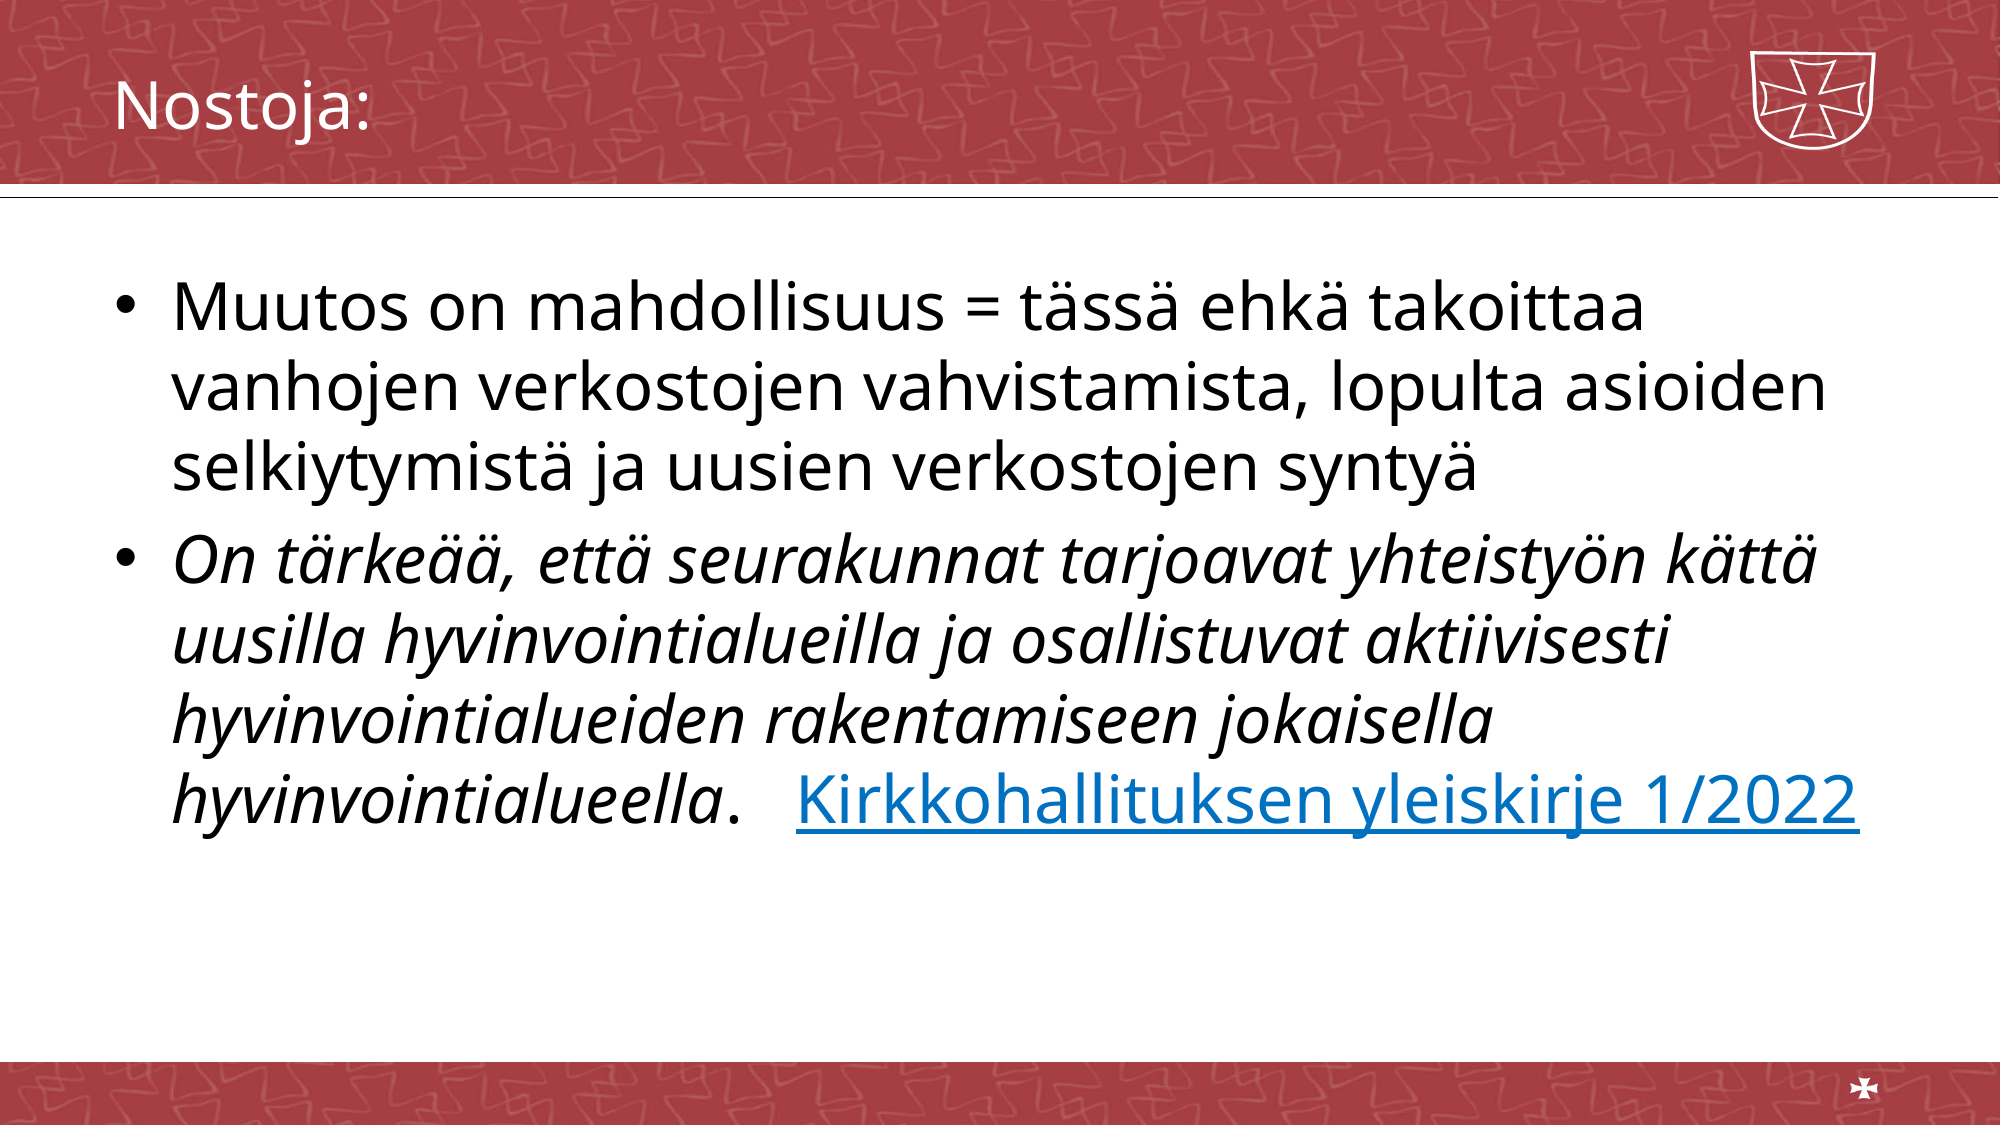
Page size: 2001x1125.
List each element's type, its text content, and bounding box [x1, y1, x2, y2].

title Nostoja: [97, 8, 1898, 197]
picture [0, 1062, 2000, 1125]
list Muutos on mahdollisuus = tässä ehkä takoittaa vanhojen verkostojen vahvistamista, lopulta asioiden selkiytymistä ja uusien verkostojen syntyä On tärkeää, että seurakunnat tarjoavat yhteistyön kättä uusilla hyvinvointialueilla ja osallistuvat aktiivisesti hyvinvointialueiden rakentamiseen jokaisella hyvinvointialueella. Kirkkohallituksen yleiskirje 1/2022 [99, 256, 1900, 999]
picture [0, 0, 2000, 184]
